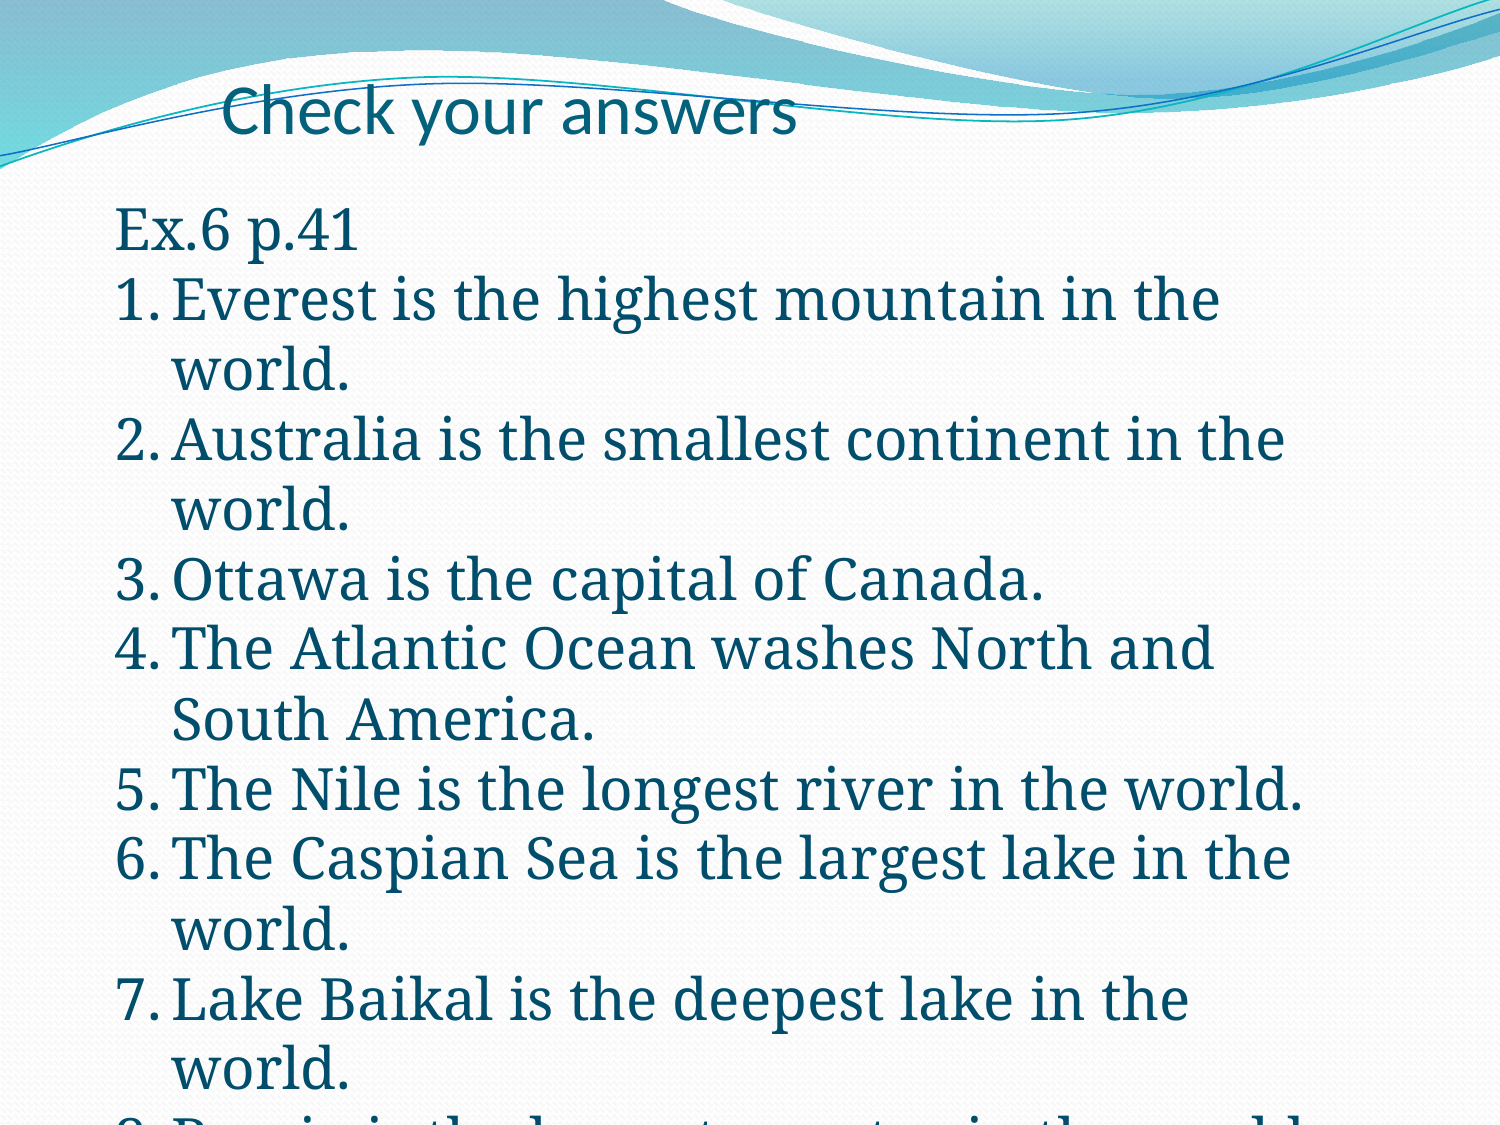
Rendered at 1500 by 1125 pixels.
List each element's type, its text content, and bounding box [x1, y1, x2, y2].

text_box Ex.6 p.41 Everest is the highest mountain in the world. Australia is the smallest continent in the world. Ottawa is the capital of Canada. The Atlantic Ocean washes North and South America. The Nile is the longest river in the world. The Caspian Sea is the largest lake in the world. Lake Baikal is the deepest lake in the world. Russia is the largest country in the world. Tokyo is the largest city in the world. [100, 184, 1400, 1125]
title Check your answers [75, 54, 1438, 149]
